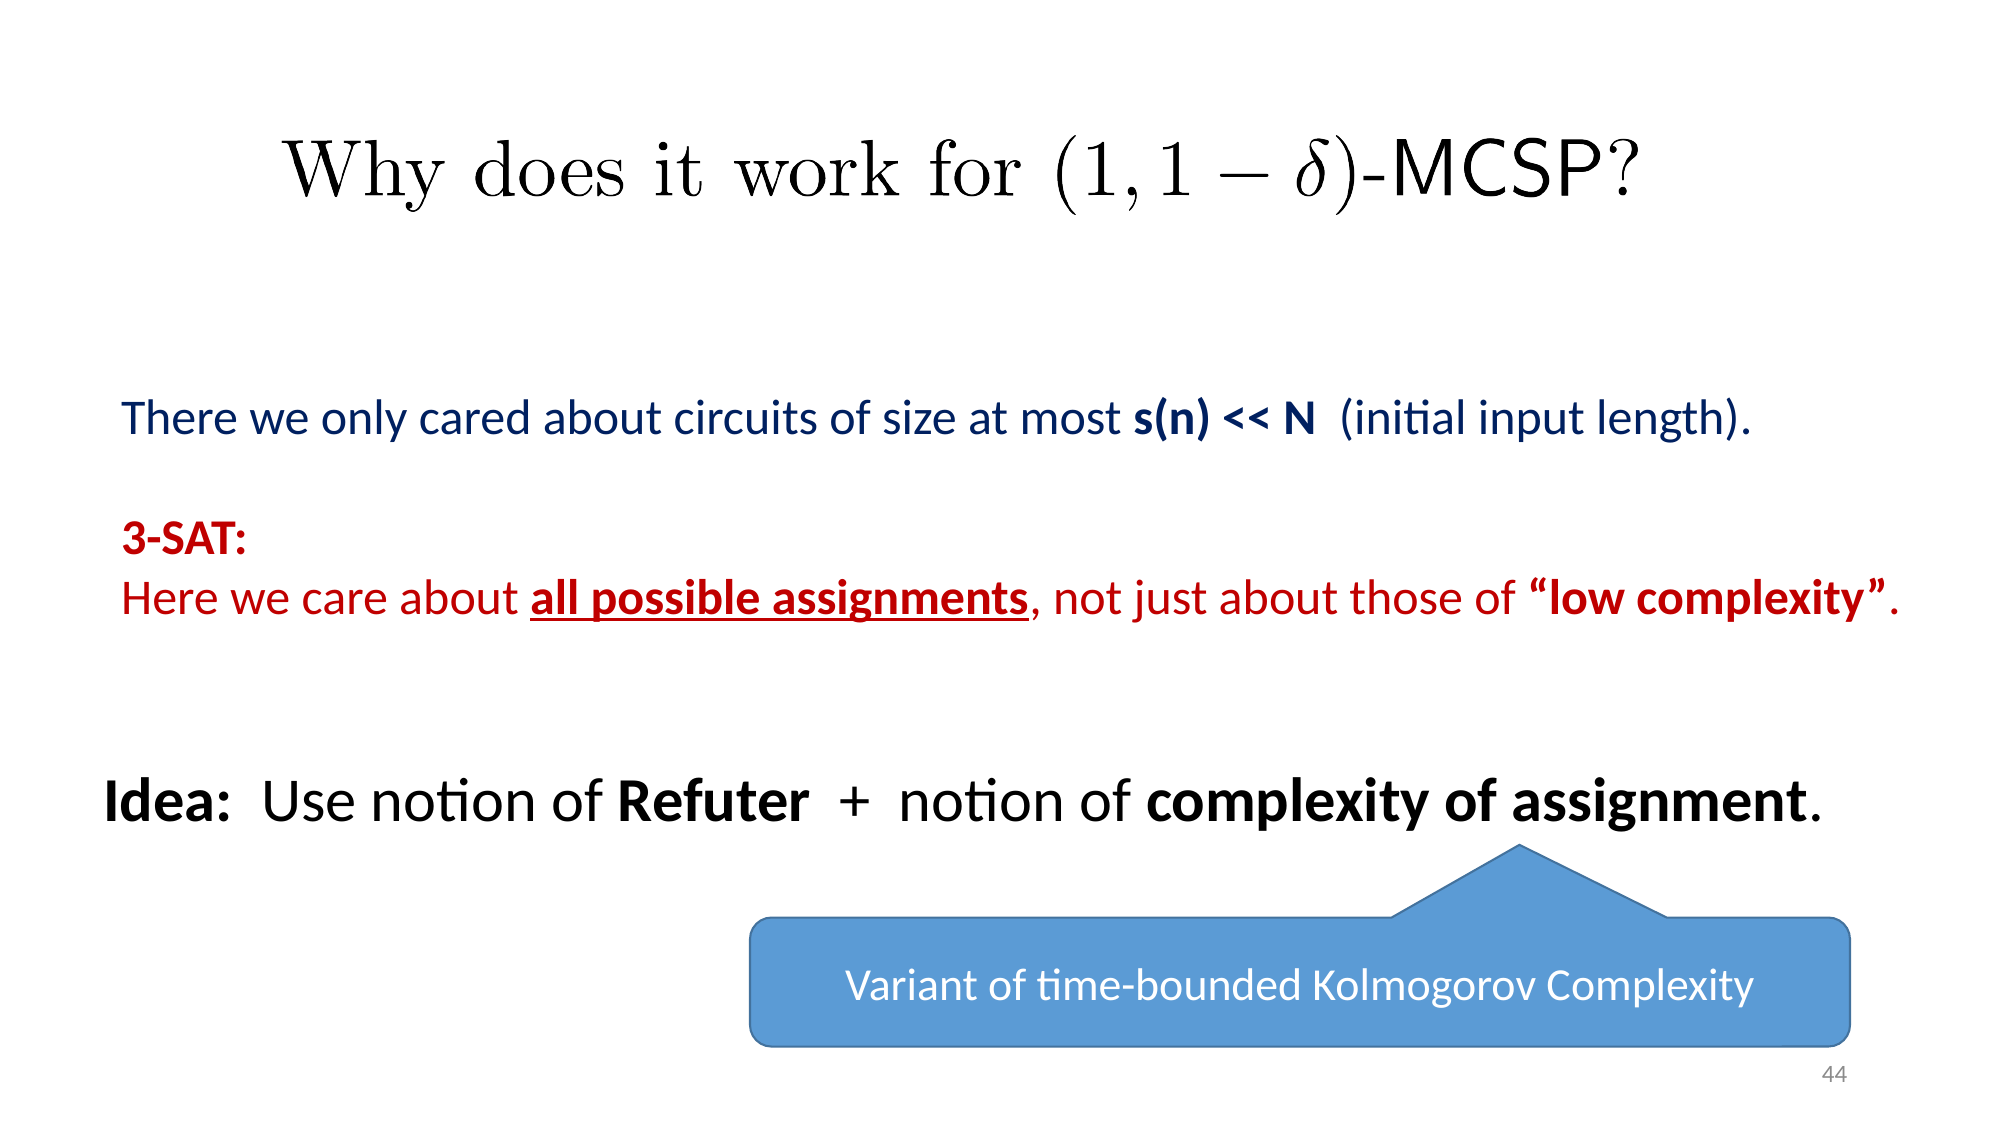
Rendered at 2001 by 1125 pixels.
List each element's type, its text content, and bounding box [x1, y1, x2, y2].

text_box Idea: Use notion of Refuter + notion of complexity of assignment. [88, 751, 2000, 842]
text_box Variant of time-bounded Kolmogorov Complexity [748, 843, 1852, 1048]
picture [281, 135, 1638, 215]
slide_number 44 [1412, 1042, 1863, 1103]
text_box There we only cared about circuits of size at most s(n) << N (initial input length). 3-SAT: Here we care about all possible assignments, not just about those of “low complexity”. [106, 377, 1934, 632]
